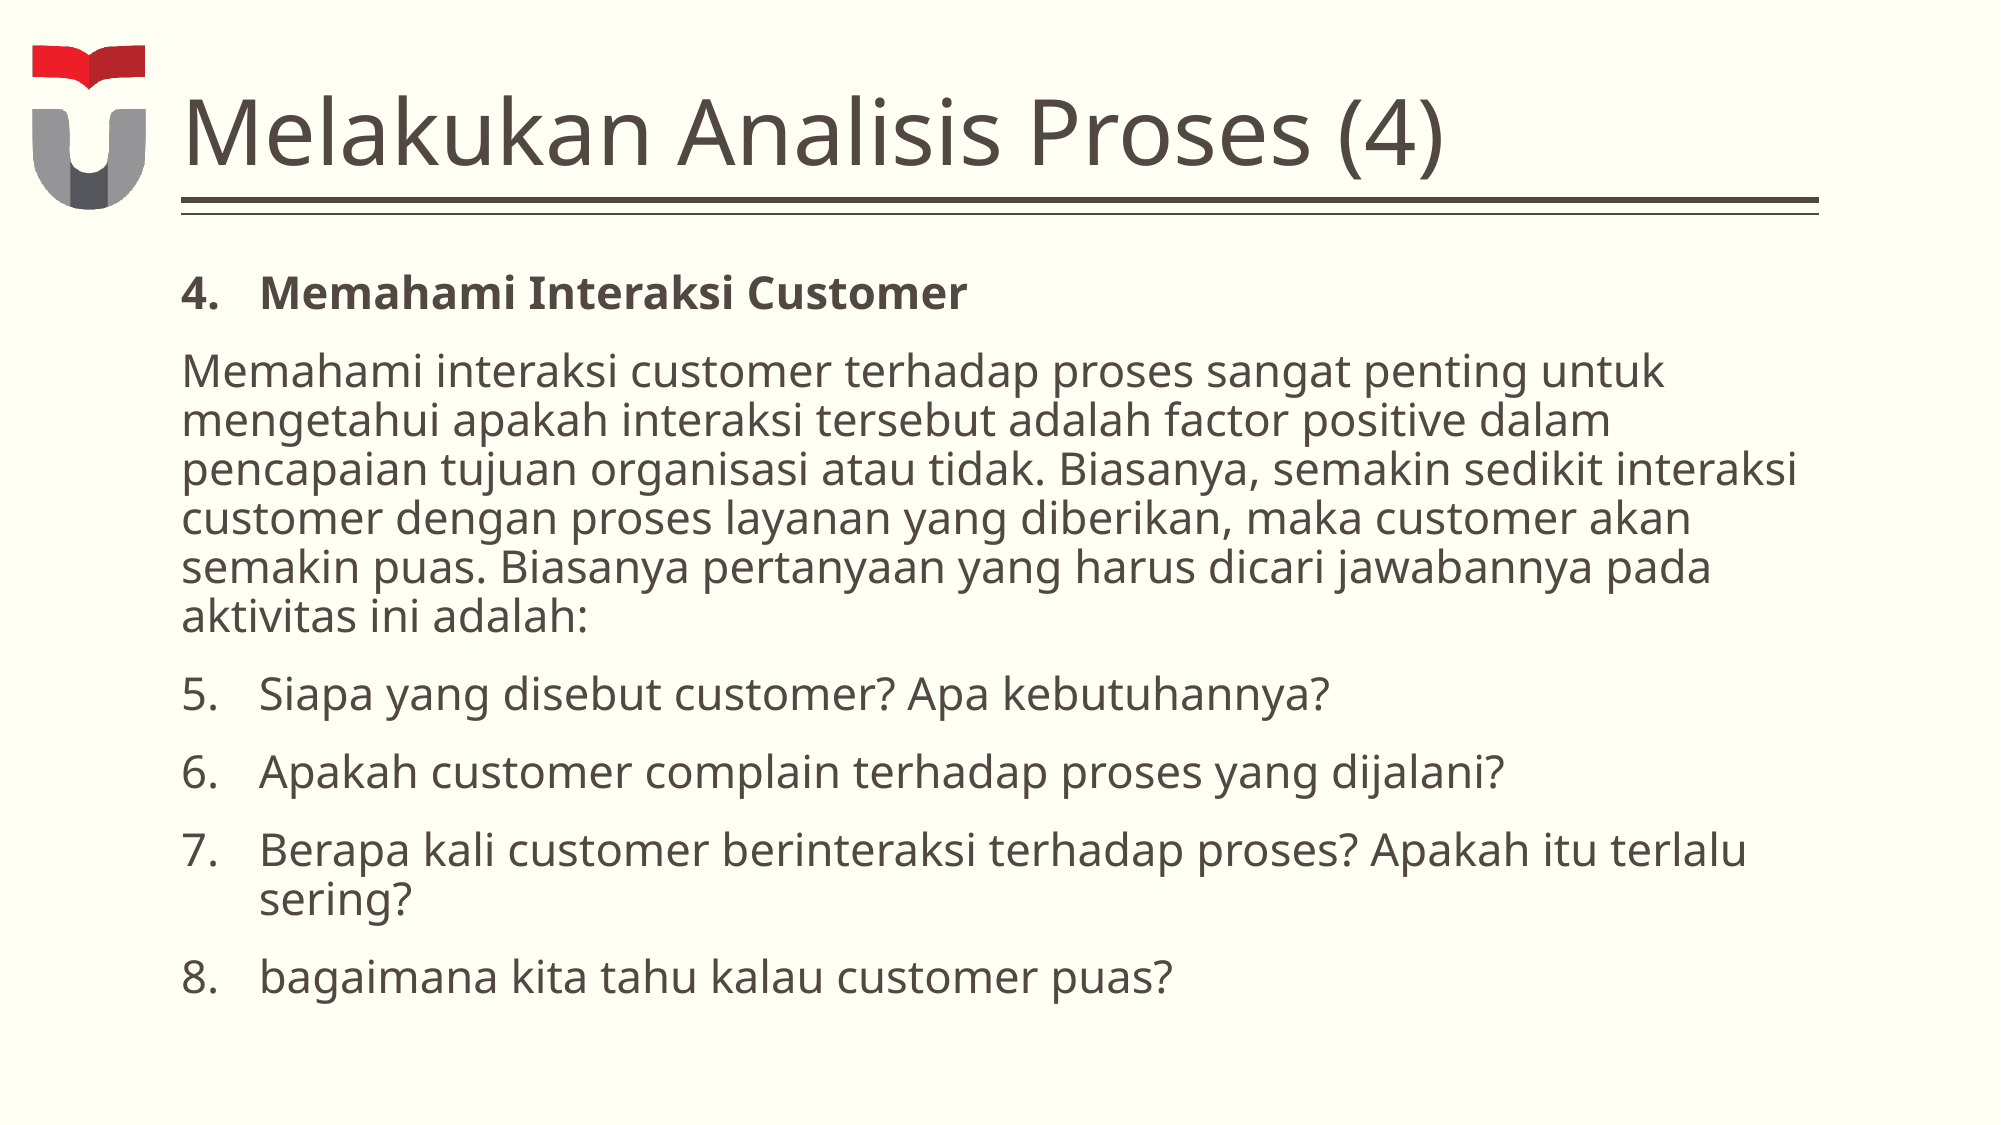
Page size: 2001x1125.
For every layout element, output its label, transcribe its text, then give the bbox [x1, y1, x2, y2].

picture [0, 16, 197, 233]
list Memahami Interaksi Customer Memahami interaksi customer terhadap proses sangat penting untuk mengetahui apakah interaksi tersebut adalah factor positive dalam pencapaian tujuan organisasi atau tidak. Biasanya, semakin sedikit interaksi customer dengan proses layanan yang diberikan, maka customer akan semakin puas. Biasanya pertanyaan yang harus dicari jawabannya pada aktivitas ini adalah: Siapa yang disebut customer? Apa kebutuhannya? Apakah customer complain terhadap proses yang dijalani? Berapa kali customer berinteraksi terhadap proses? Apakah itu terlalu sering? bagaimana kita tahu kalau customer puas? [181, 262, 1819, 1013]
title Melakukan Analisis Proses (4) [181, 12, 1819, 193]
